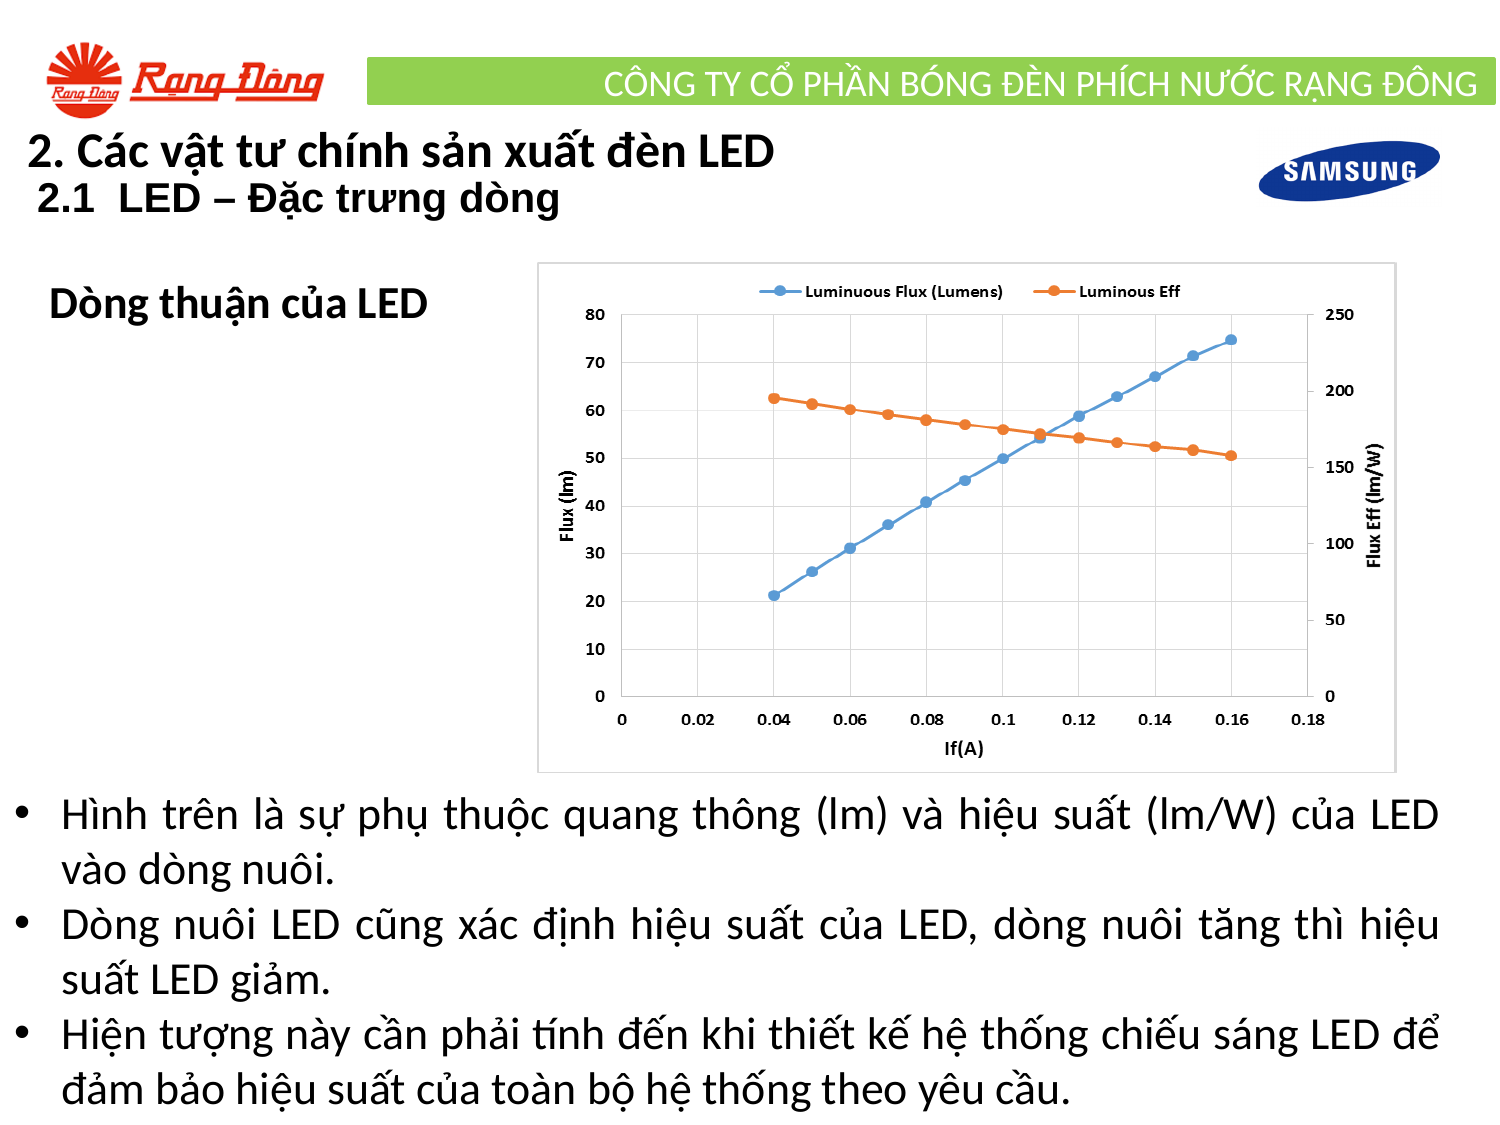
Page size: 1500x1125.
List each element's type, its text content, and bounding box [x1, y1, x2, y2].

text_box 2.1 LED – Đặc trưng dòng [34, 189, 1138, 248]
picture [1256, 127, 1443, 208]
picture [537, 262, 1397, 773]
text_box Hình trên là sự phụ thuộc quang thông (lm) và hiệu suất (lm/W) của LED vào dòng nuôi. Dòng nuôi LED cũng xác định hiệu suất của LED, dòng nuôi tăng thì hiệu suất LED giảm. Hiện tượng này cần phải tính đến khi thiết kế hệ thống chiếu sáng LED để đảm bảo hiệu suất của toàn bộ hệ thống theo yêu cầu. [0, 776, 1457, 1122]
text_box 2. Các vật tư chính sản xuất đèn LED [12, 110, 1500, 185]
text_box CÔNG TY CỔ PHẦN BÓNG ĐÈN PHÍCH NƯỚC RẠNG ĐÔNG [367, 57, 1496, 105]
picture [34, 37, 326, 126]
text_box Dòng thuận của LED [34, 264, 533, 335]
